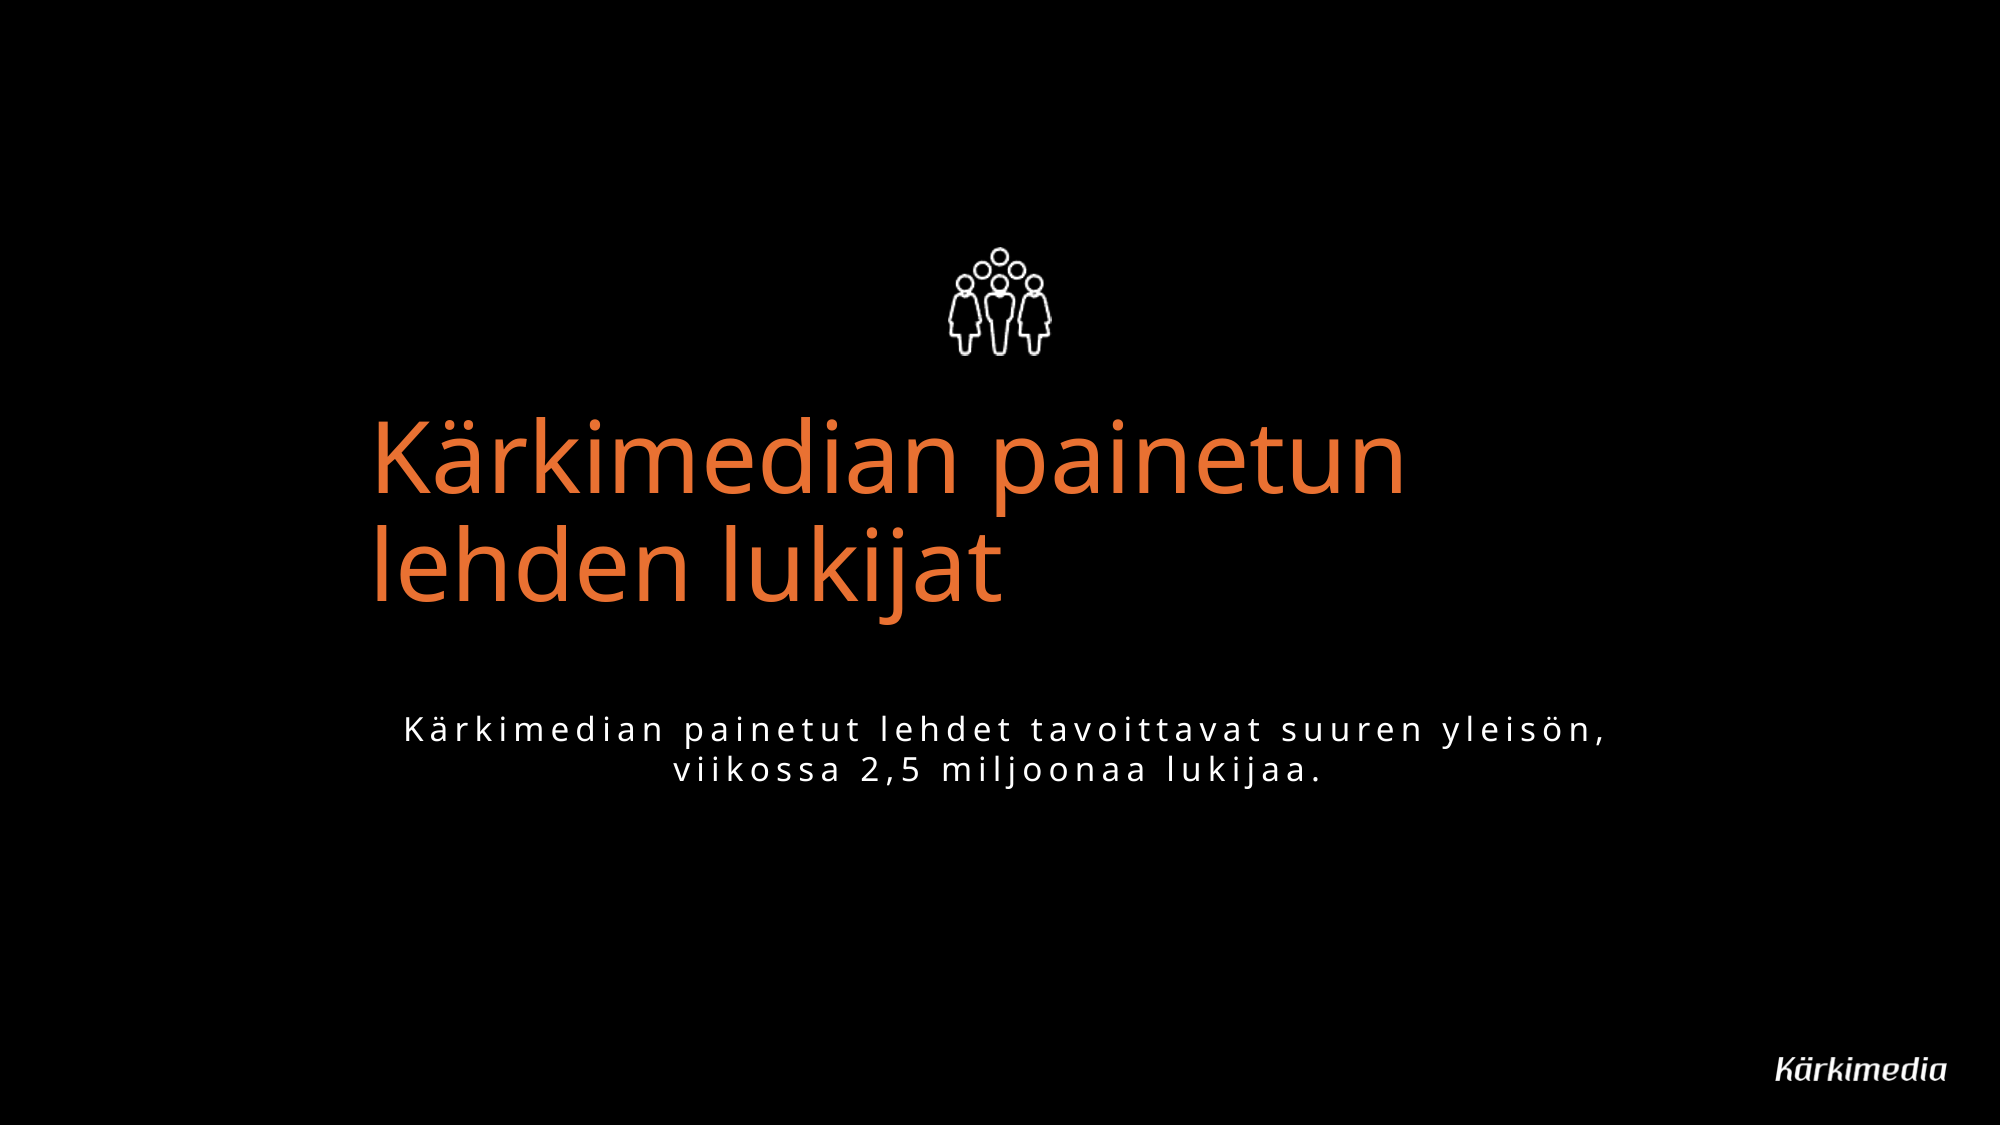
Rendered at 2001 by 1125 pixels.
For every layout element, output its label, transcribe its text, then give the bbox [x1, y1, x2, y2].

picture [947, 247, 1052, 357]
picture [1775, 1057, 1947, 1081]
title Kärkimedian painetun lehden lukijat [354, 399, 1646, 658]
text_box Kärkimedian painetut lehdet tavoittavat suuren yleisön, viikossa 2,5 miljoonaa lukijaa. [387, 701, 1629, 836]
